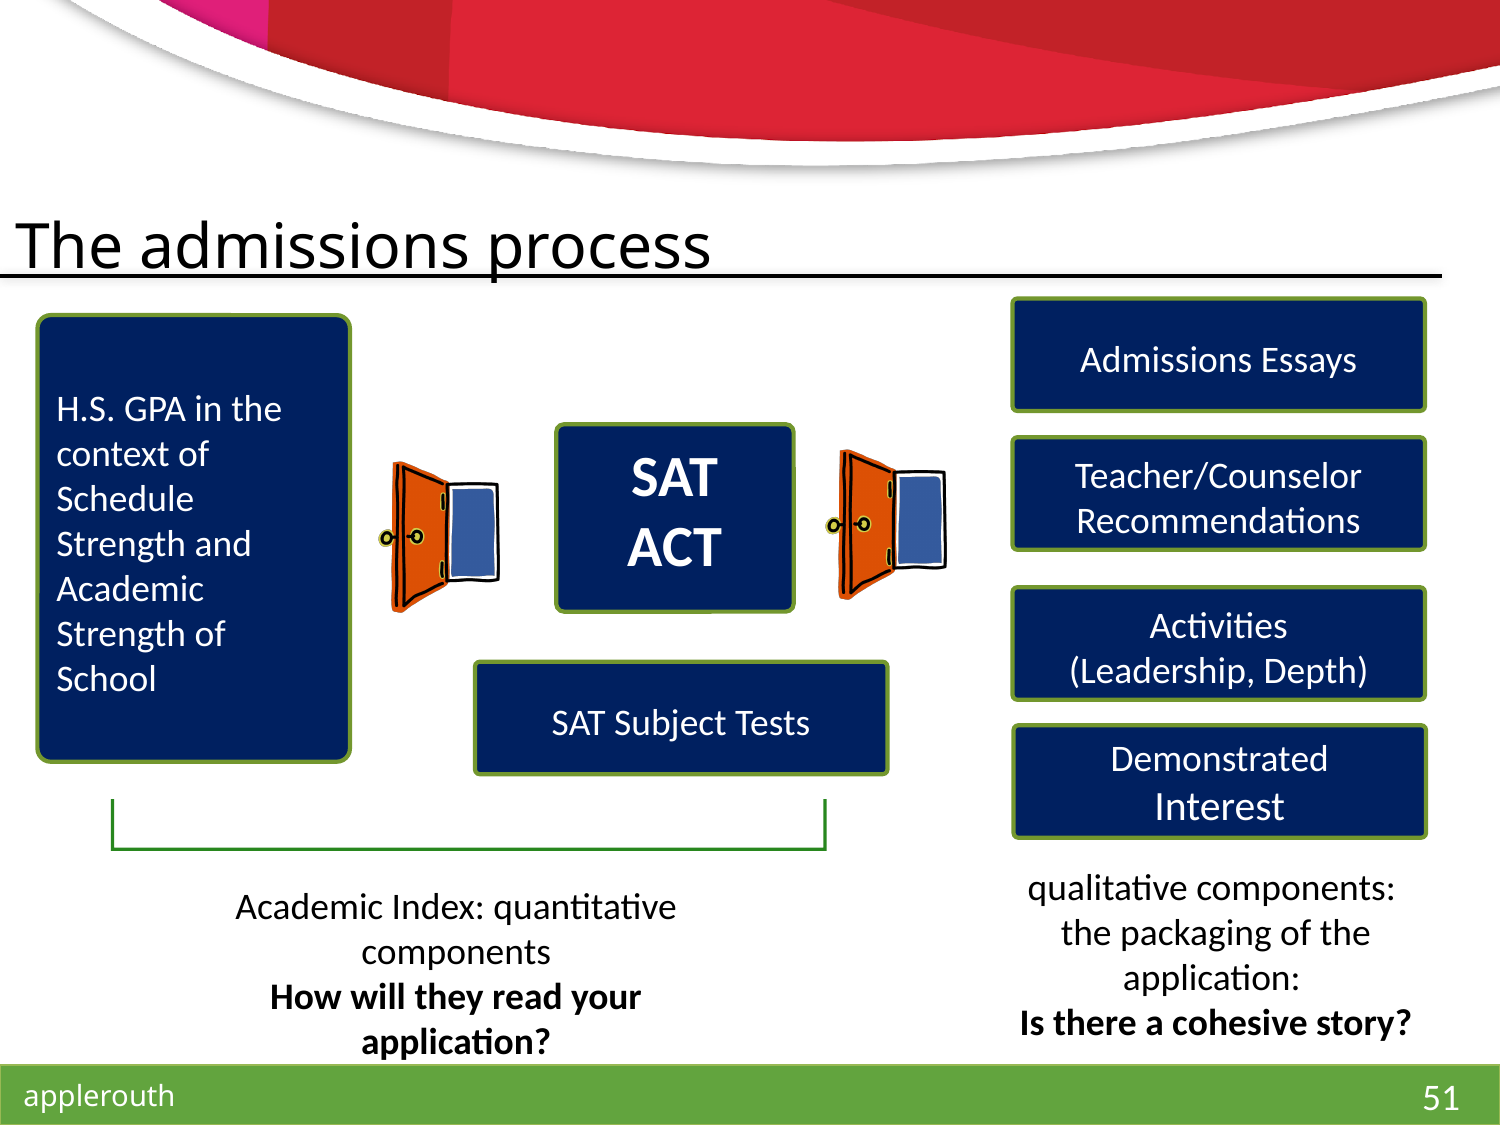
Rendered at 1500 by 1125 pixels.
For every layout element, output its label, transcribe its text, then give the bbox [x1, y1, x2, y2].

picture [0, 0, 1500, 1064]
text_box Activities (Leadership, Depth) [1012, 587, 1426, 700]
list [377, 461, 501, 614]
text_box [112, 799, 826, 850]
text_box Admissions Essays [1012, 298, 1426, 411]
text_box SAT ACT [556, 424, 794, 612]
title The admissions process [0, 189, 1350, 298]
text_box qualitative components: the packaging of the application: Is there a cohesive story? [972, 855, 1460, 1099]
text_box SAT Subject Tests [474, 661, 888, 775]
text_box Academic Index: quantitative components How will they read your application? [212, 874, 700, 1071]
text_box Teacher/Counselor Recommendations [1012, 437, 1426, 550]
text_box Demonstrated Interest [1013, 725, 1427, 838]
text_box H.S. GPA in the context of Schedule Strength and Academic Strength of School [37, 315, 350, 762]
